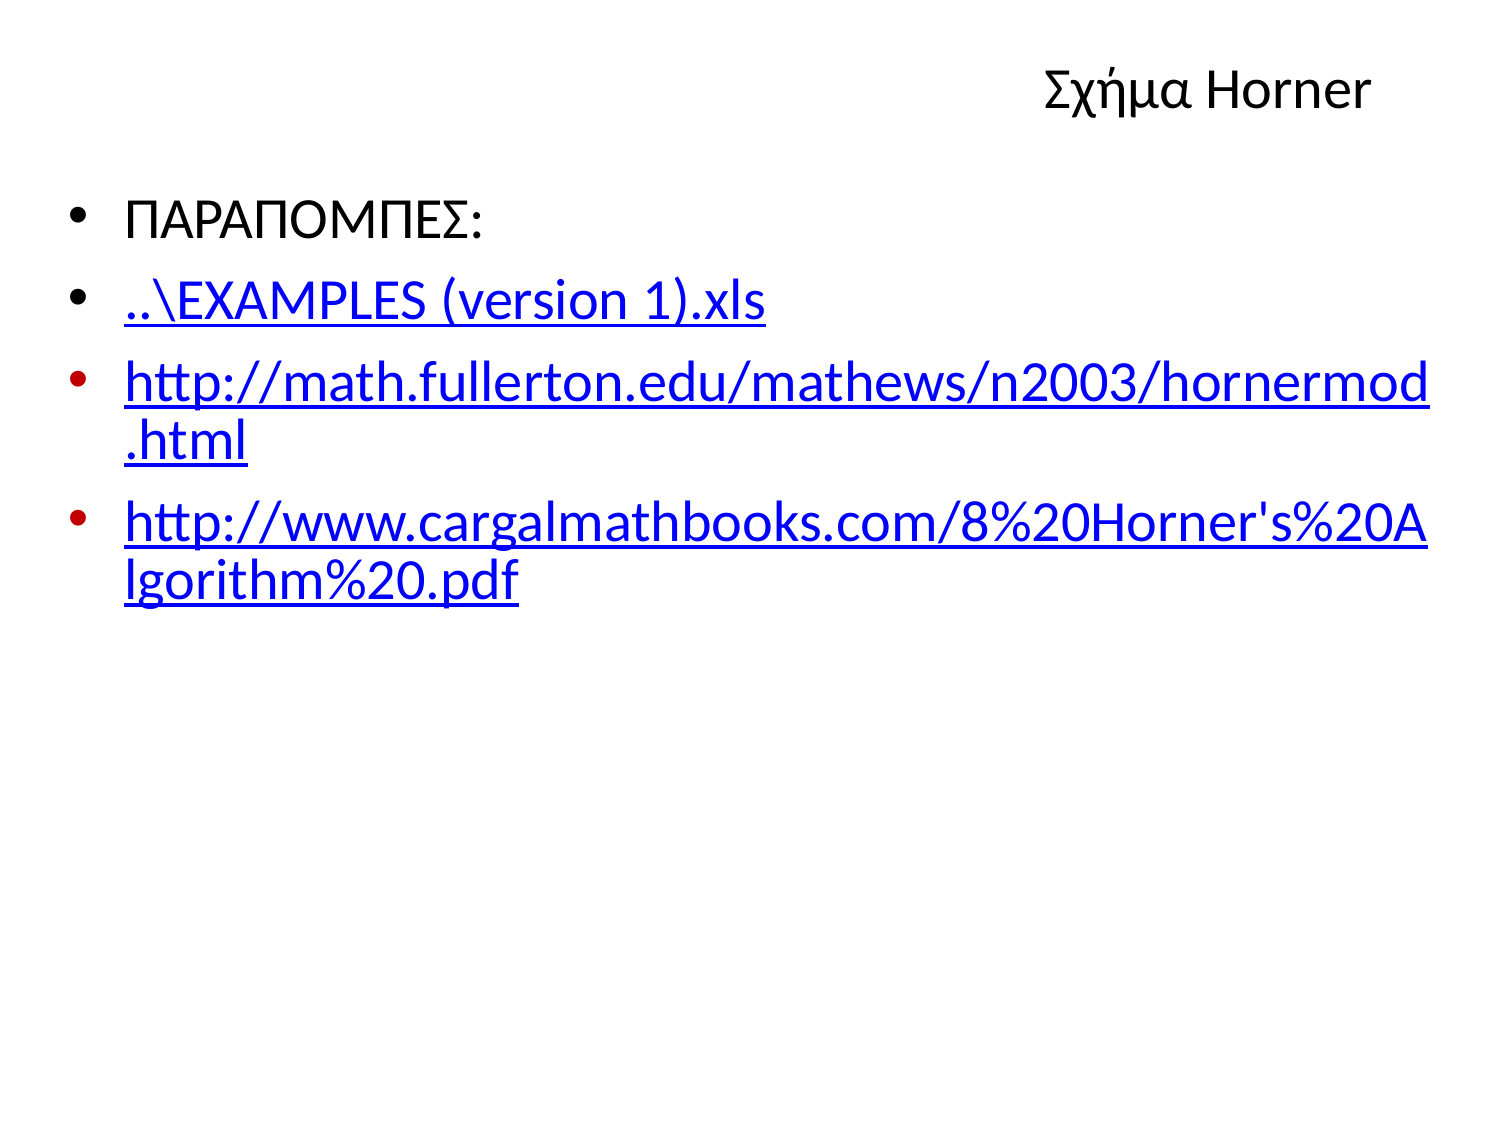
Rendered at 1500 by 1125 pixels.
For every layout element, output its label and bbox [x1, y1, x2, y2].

text_box [52, 42, 1448, 835]
